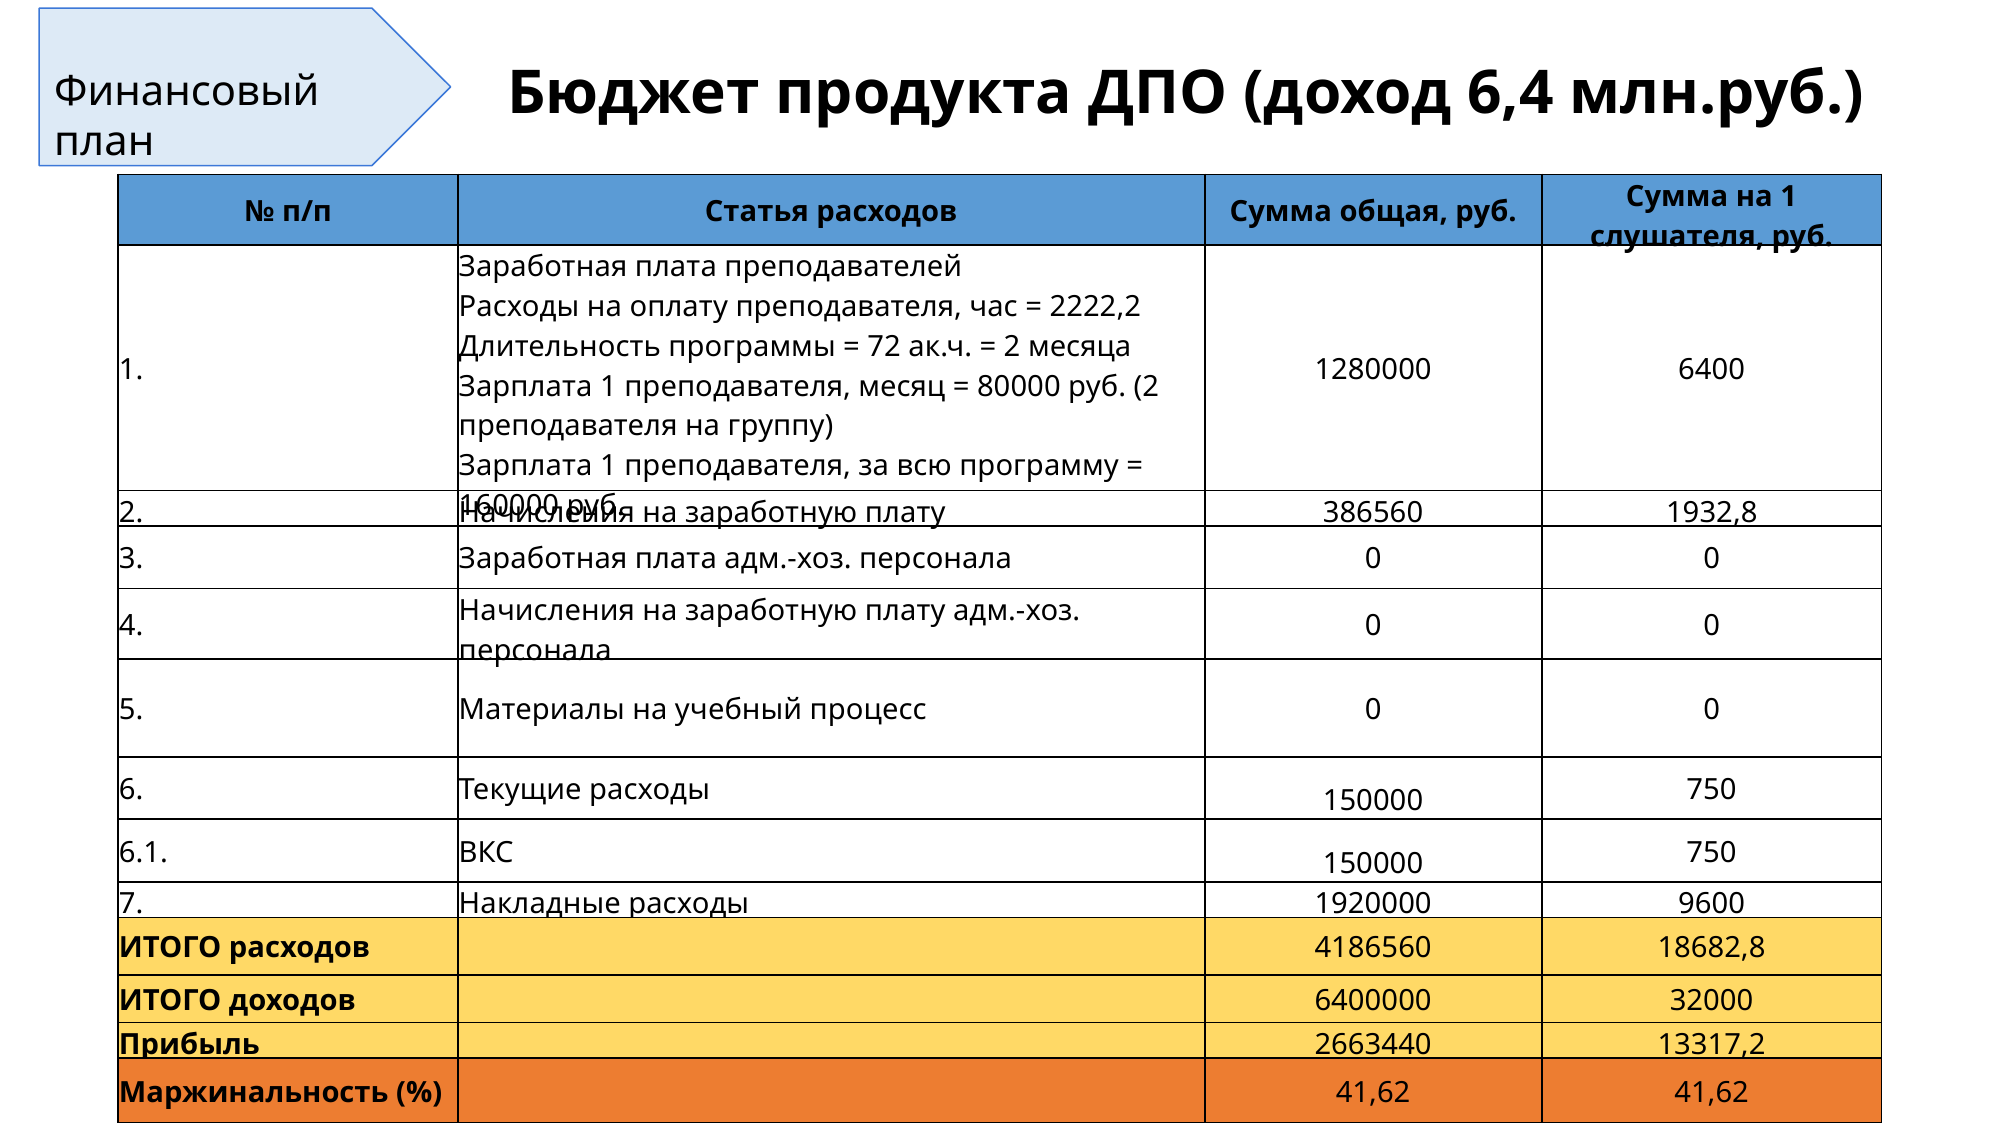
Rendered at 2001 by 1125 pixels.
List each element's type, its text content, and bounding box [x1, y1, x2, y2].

table_cell 0 [1206, 660, 1541, 756]
table_cell ВКС [459, 820, 1204, 881]
table_cell 3. [119, 527, 457, 588]
table_cell 0 [1543, 660, 1881, 756]
table_cell [459, 976, 1204, 1022]
table_header № п/п [119, 175, 457, 244]
table_cell Прибыль [119, 1023, 457, 1057]
table_cell 9600 [1543, 883, 1881, 917]
table_cell 32000 [1543, 976, 1881, 1022]
table_cell 6. [119, 758, 457, 818]
table_cell 13317,2 [1543, 1023, 1881, 1057]
table_cell 150000 [1206, 820, 1541, 881]
table_cell 1920000 [1206, 883, 1541, 917]
table_cell Заработная плата адм.-хоз. персонала [459, 527, 1204, 588]
table_cell ИТОГО расходов [119, 918, 457, 974]
table_header Сумма на 1 слушателя, руб. [1543, 175, 1881, 244]
table_cell [459, 1059, 1204, 1122]
table_cell 6400000 [1206, 976, 1541, 1022]
table_cell ИТОГО доходов [119, 976, 457, 1022]
text_box Бюджет продукта ДПО (доход 6,4 млн.руб.) [421, 40, 1951, 133]
table_cell [459, 918, 1204, 974]
table_cell 1. [119, 246, 457, 490]
table_cell Начисления на заработную плату адм.-хоз. персонала [459, 589, 1204, 658]
table_cell 2663440 [1206, 1023, 1541, 1057]
text_box Финансовый план [39, 49, 422, 180]
table_cell 0 [1543, 527, 1881, 588]
table_cell 0 [1206, 589, 1541, 658]
table_cell 7. [119, 883, 457, 917]
table_cell 41,62 [1206, 1059, 1541, 1122]
table_cell 750 [1543, 820, 1881, 881]
table_cell 1280000 [1206, 246, 1541, 490]
table_cell Материалы на учебный процесс [459, 660, 1204, 756]
table_cell 0 [1206, 527, 1541, 588]
table_cell Текущие расходы [459, 758, 1204, 818]
table_cell 5. [119, 660, 457, 756]
table_cell 6400 [1543, 246, 1881, 490]
table_cell 4. [119, 589, 457, 658]
table_cell 1932,8 [1543, 491, 1881, 525]
table_cell 386560 [1206, 491, 1541, 525]
table_cell 150000 [1206, 758, 1541, 818]
table_header Сумма общая, руб. [1206, 175, 1541, 244]
table_cell 750 [1543, 758, 1881, 818]
table_cell 18682,8 [1543, 918, 1881, 974]
table_cell 2. [119, 491, 457, 525]
table_cell Заработная плата преподавателей Расходы на оплату преподавателя, час = 2222,2 Длительность программы = 72 ак.ч. = 2 месяца Зарплата 1 преподавателя, месяц = 80000 руб. (2 преподавателя на группу) Зарплата 1 преподавателя, за всю программу = 160000 руб. [459, 246, 1204, 490]
table_cell [459, 1023, 1204, 1057]
table_cell 0 [1543, 589, 1881, 658]
table_cell 6.1. [119, 820, 457, 881]
text_box [39, 8, 413, 49]
table_cell 41,62 [1543, 1059, 1881, 1122]
table_cell 4186560 [1206, 918, 1541, 974]
table_cell Начисления на заработную плату [459, 491, 1204, 525]
table_cell Маржинальность (%) [119, 1059, 457, 1122]
table_cell Накладные расходы [459, 883, 1204, 917]
table_header Статья расходов [459, 175, 1204, 244]
